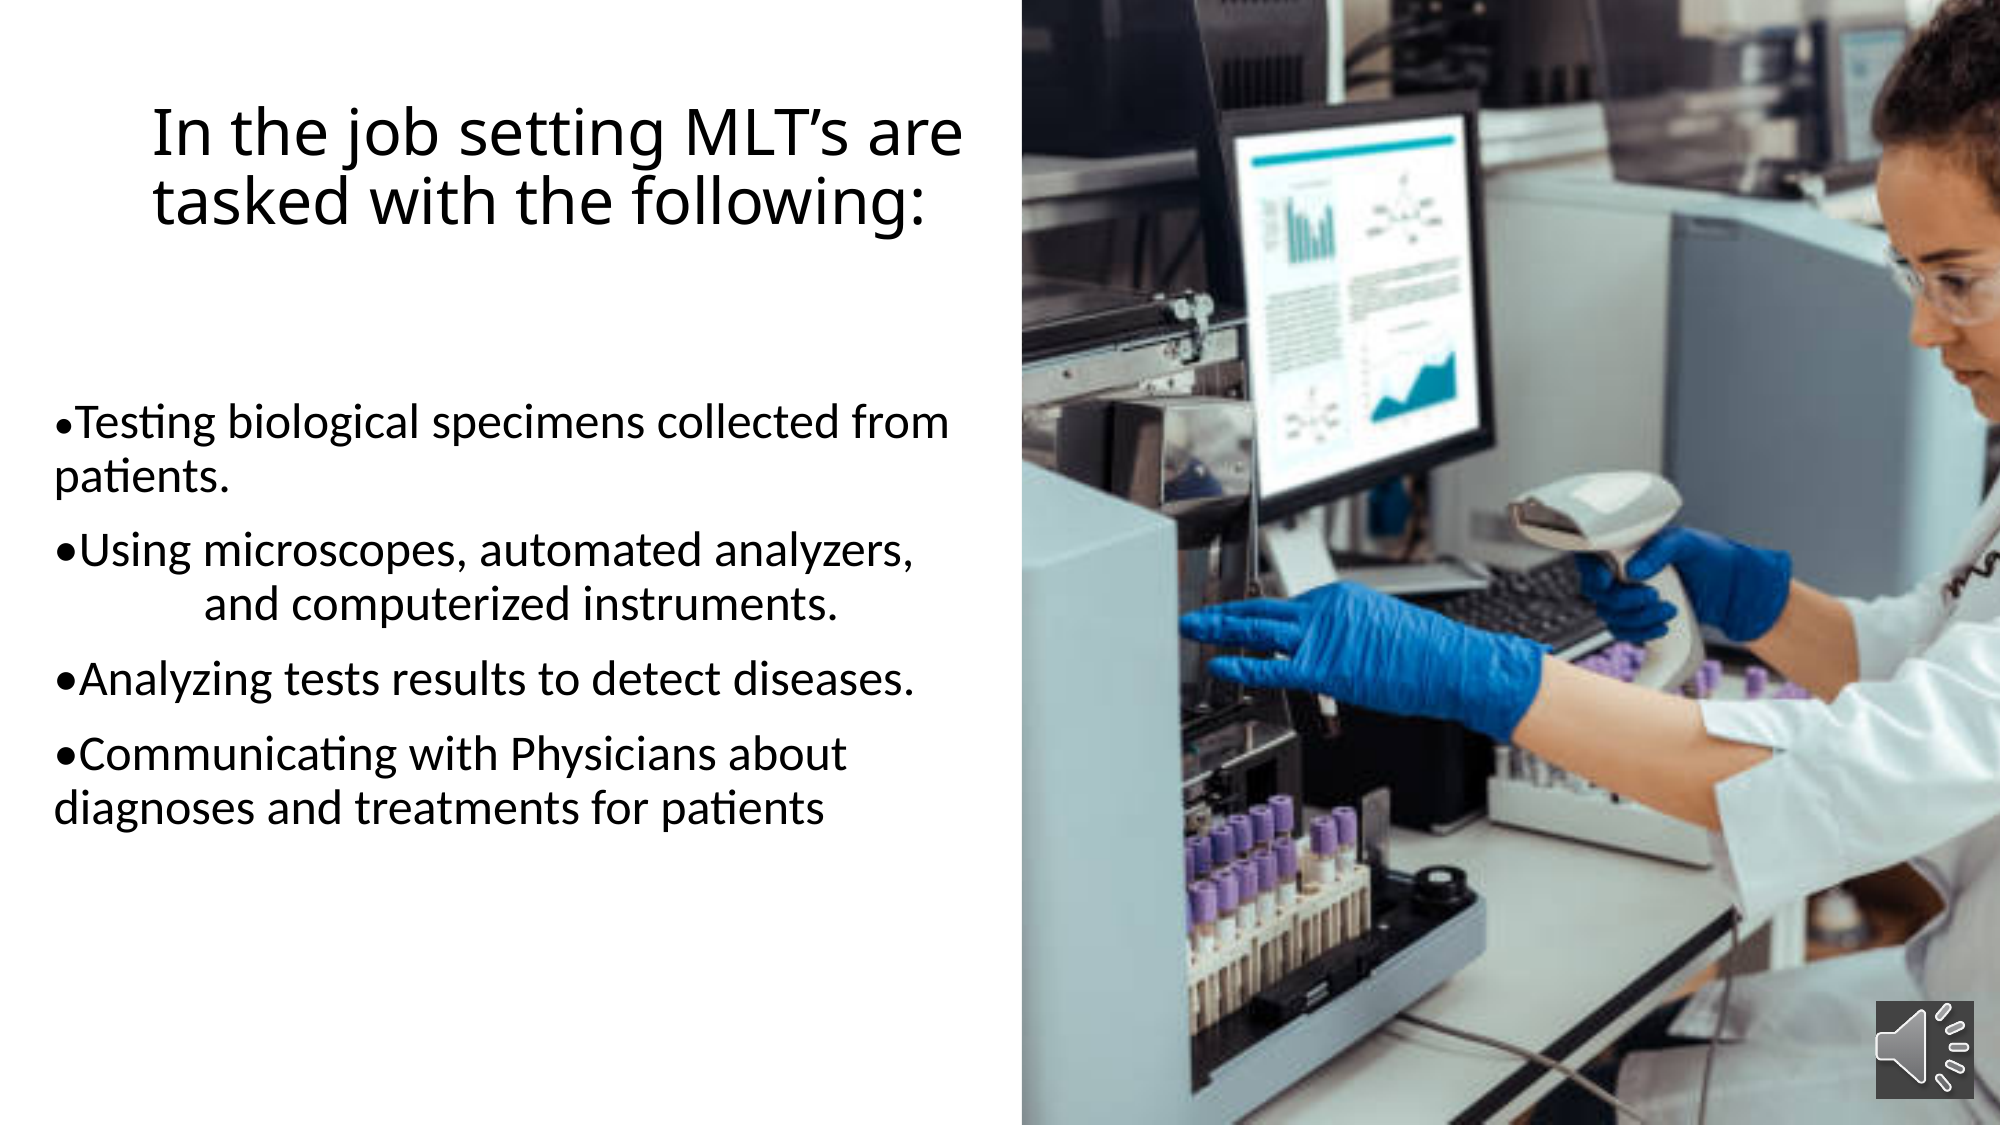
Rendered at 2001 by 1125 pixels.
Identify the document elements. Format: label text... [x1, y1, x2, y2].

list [1021, 0, 2000, 1125]
list •Testing biological specimens collected from patients. •Using microscopes, automated analyzers, and computerized instruments. •Analyzing tests results to detect diseases. •Communicating with Physicians about diagnoses and treatments for patients [38, 316, 1017, 1014]
text_box [0, 0, 1021, 1125]
title In the job setting MLT’s are tasked with the following: [137, 59, 999, 316]
picture [1874, 999, 1975, 1100]
